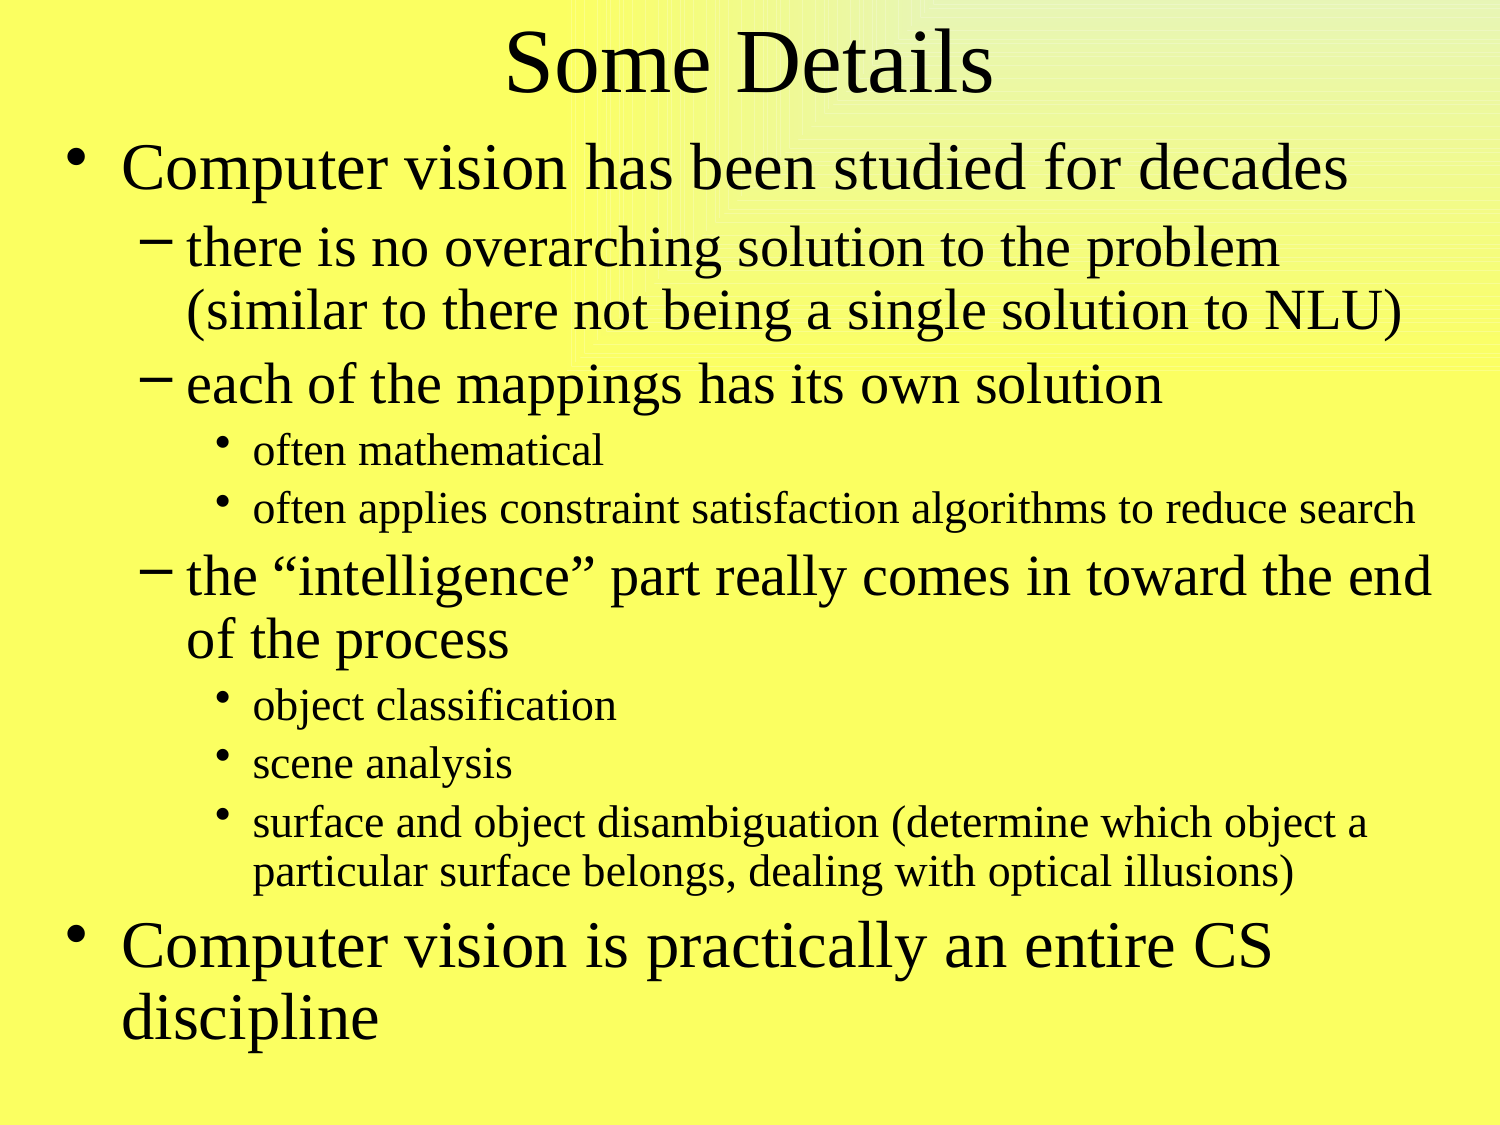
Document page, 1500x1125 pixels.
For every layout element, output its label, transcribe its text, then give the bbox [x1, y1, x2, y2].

list Computer vision has been studied for decades there is no overarching solution to the problem (similar to there not being a single solution to NLU) each of the mappings has its own solution often mathematical often applies constraint satisfaction algorithms to reduce search the “intelligence” part really comes in toward the end of the process object classification scene analysis surface and object disambiguation (determine which object a particular surface belongs, dealing with optical illusions) Computer vision is practically an entire CS discipline [50, 125, 1463, 1125]
title Some Details [75, 0, 1425, 125]
